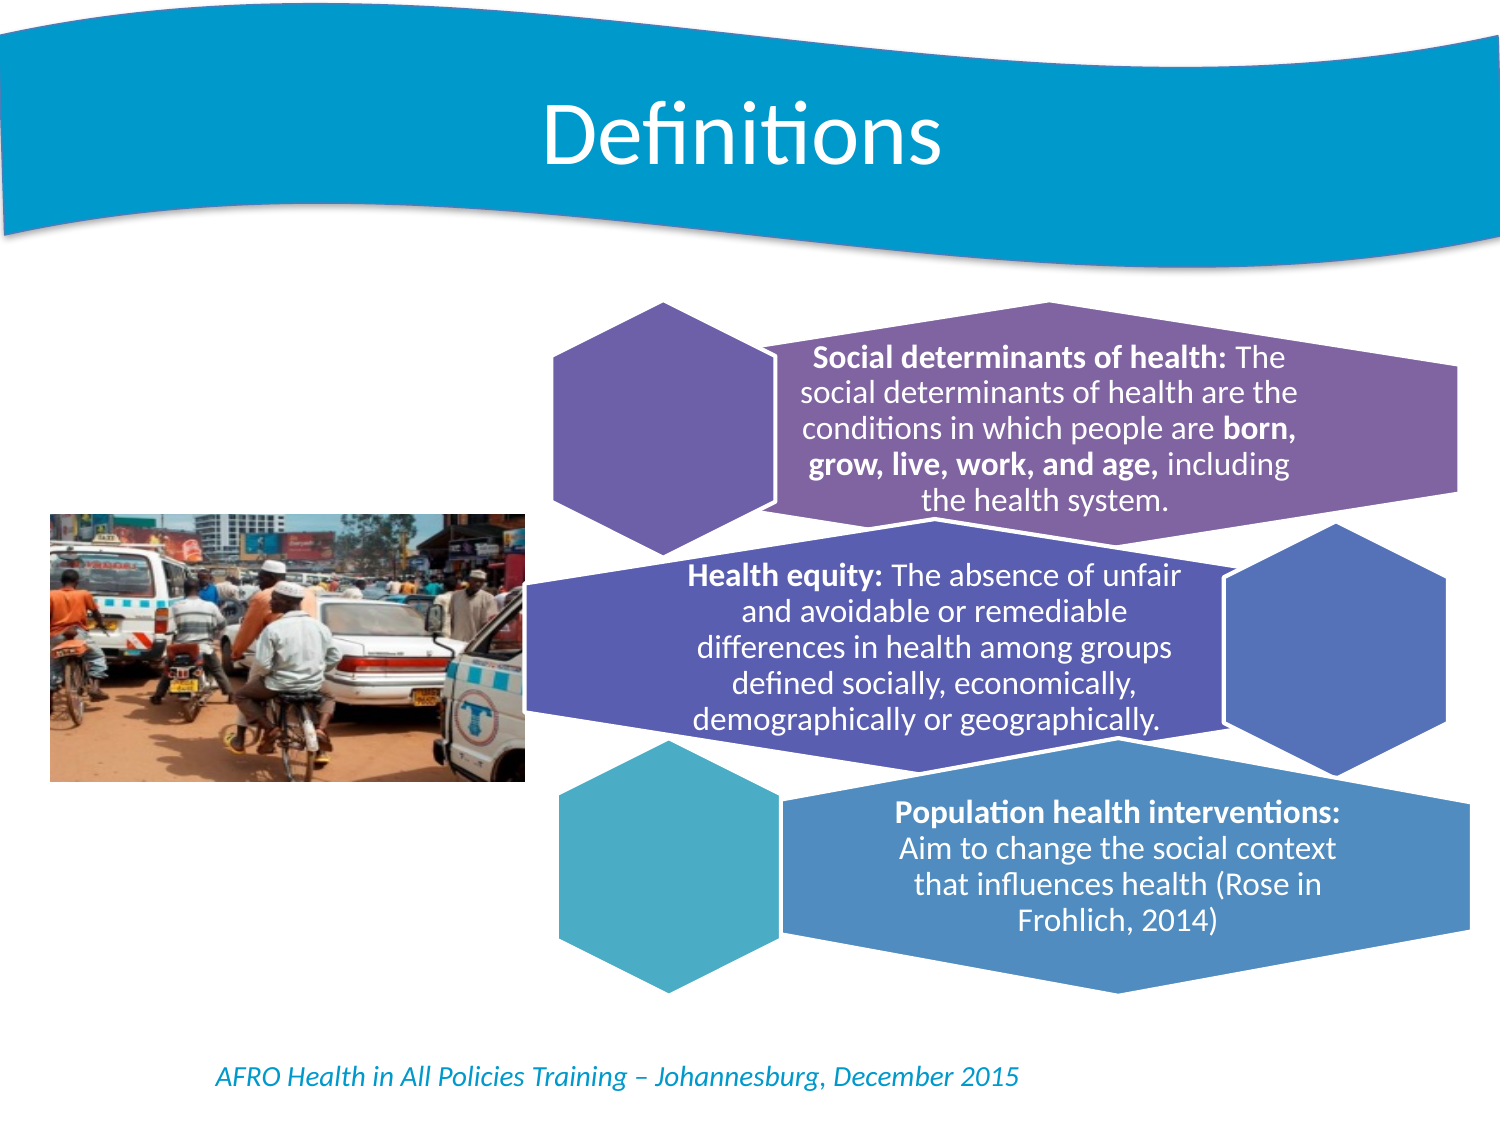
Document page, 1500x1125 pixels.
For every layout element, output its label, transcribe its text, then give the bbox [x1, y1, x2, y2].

title Definitions [63, 50, 1423, 206]
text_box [349, 299, 1500, 997]
picture [49, 514, 349, 782]
